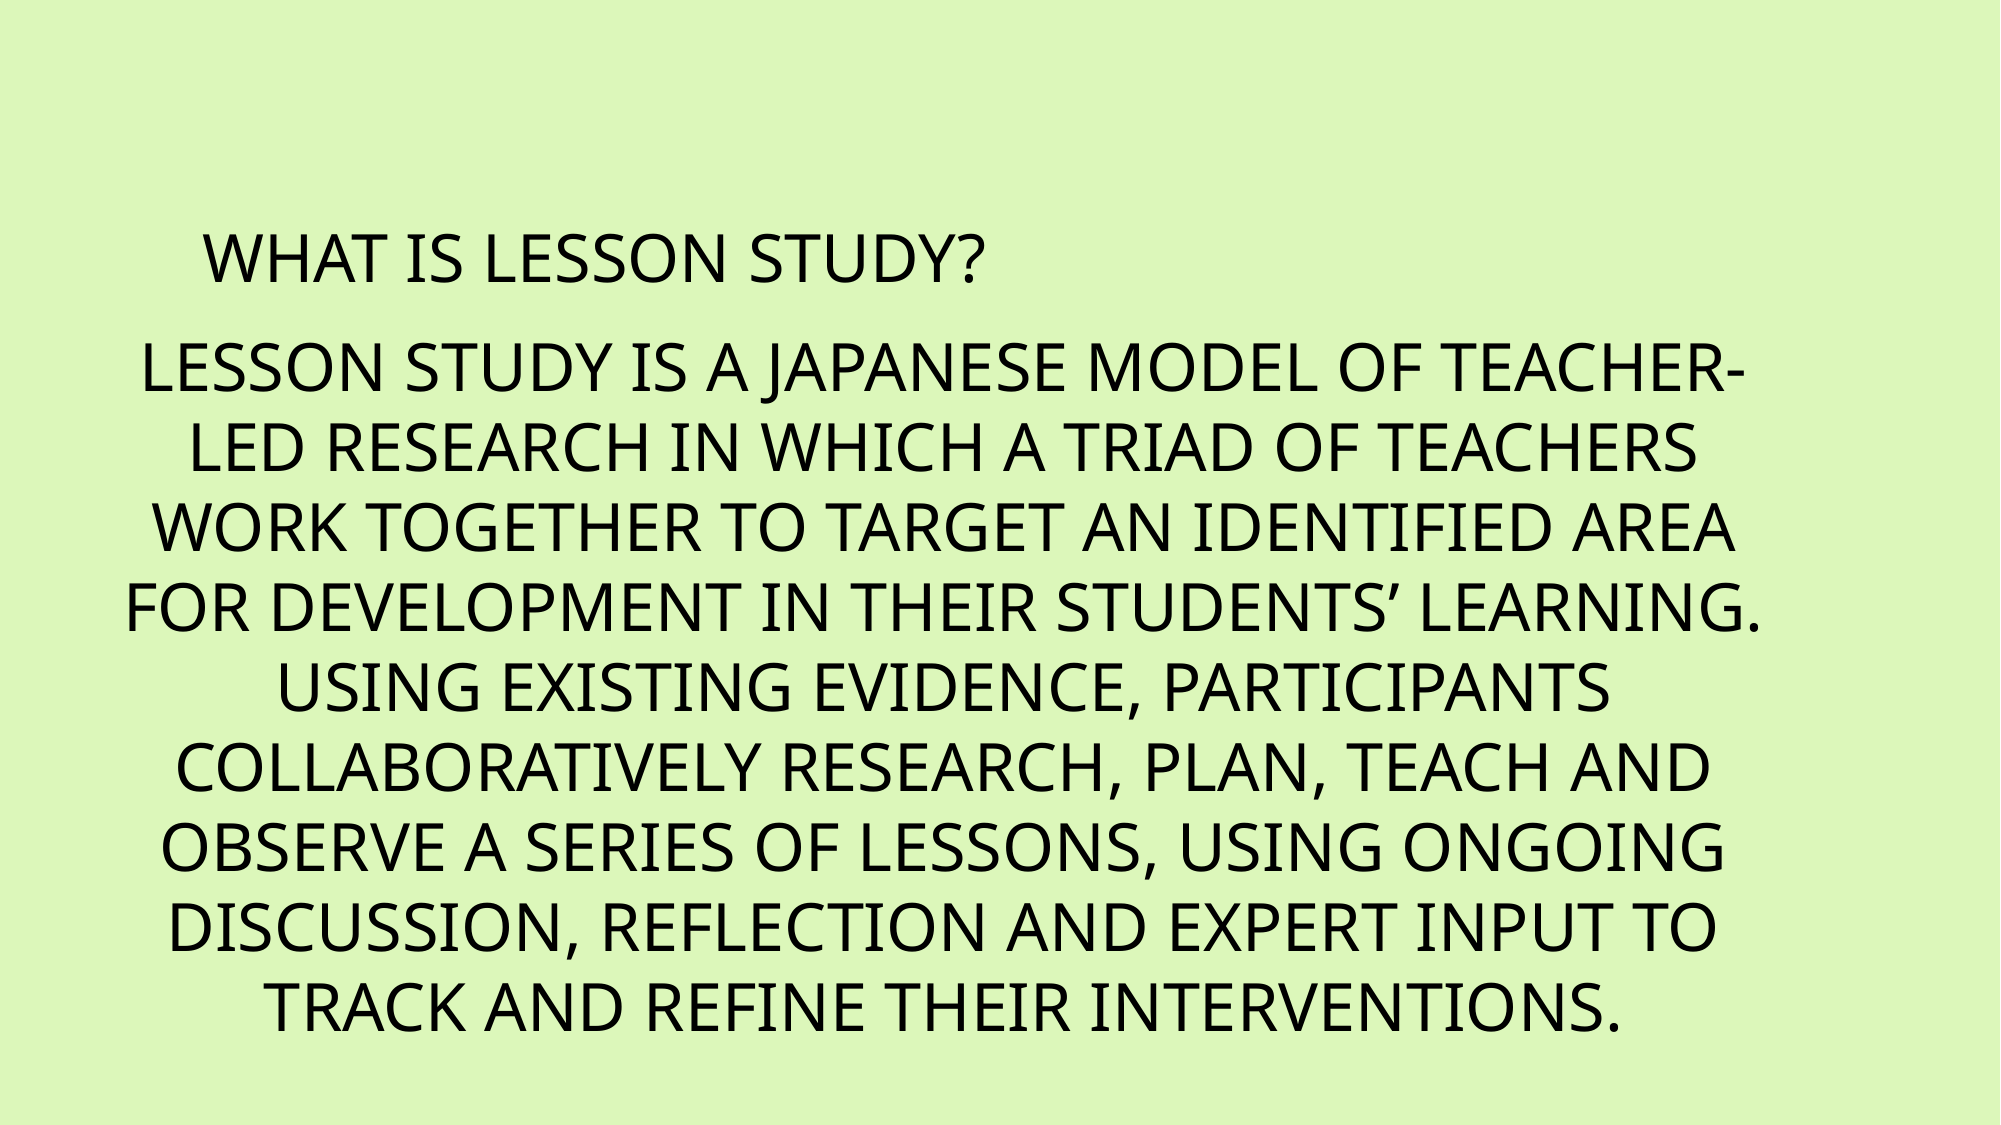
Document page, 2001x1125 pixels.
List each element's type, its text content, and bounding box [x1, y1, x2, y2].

title What is lesson study? [187, 99, 1813, 316]
list Lesson Study is a Japanese model of teacher-led research in which a triad of teachers work together to target an identified area for development in their students’ learning. Using existing evidence, participants collaboratively research, plan, teach and observe a series of lessons, using ongoing discussion, reflection and expert input to track and refine their interventions. [76, 316, 1813, 1055]
